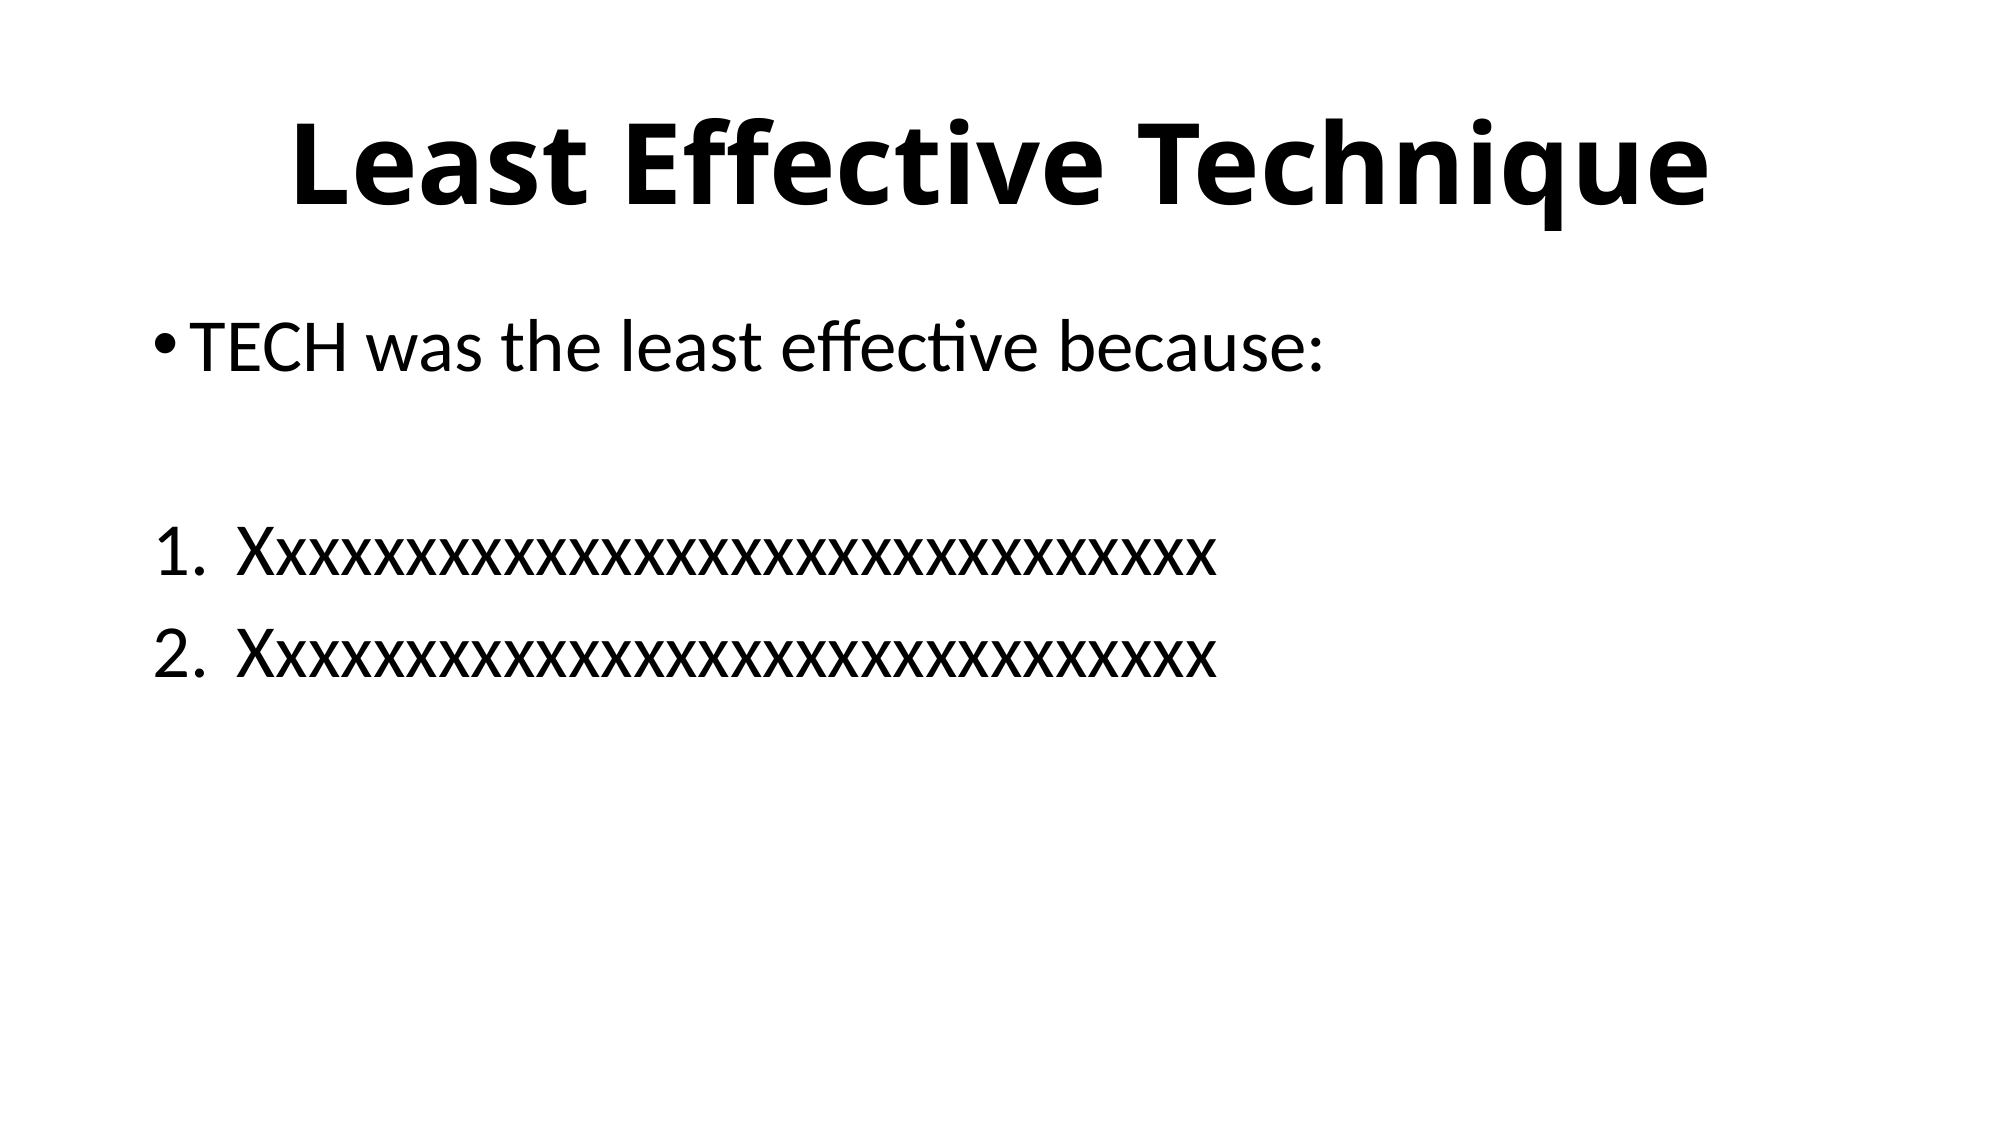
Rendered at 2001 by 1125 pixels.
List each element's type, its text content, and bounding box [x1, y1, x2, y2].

list TECH was the least effective because: Xxxxxxxxxxxxxxxxxxxxxxxxxxxxxx Xxxxxxxxxxxxxxxxxxxxxxxxxxxxxx [137, 299, 1863, 1014]
title Least Effective Technique [137, 59, 1863, 278]
